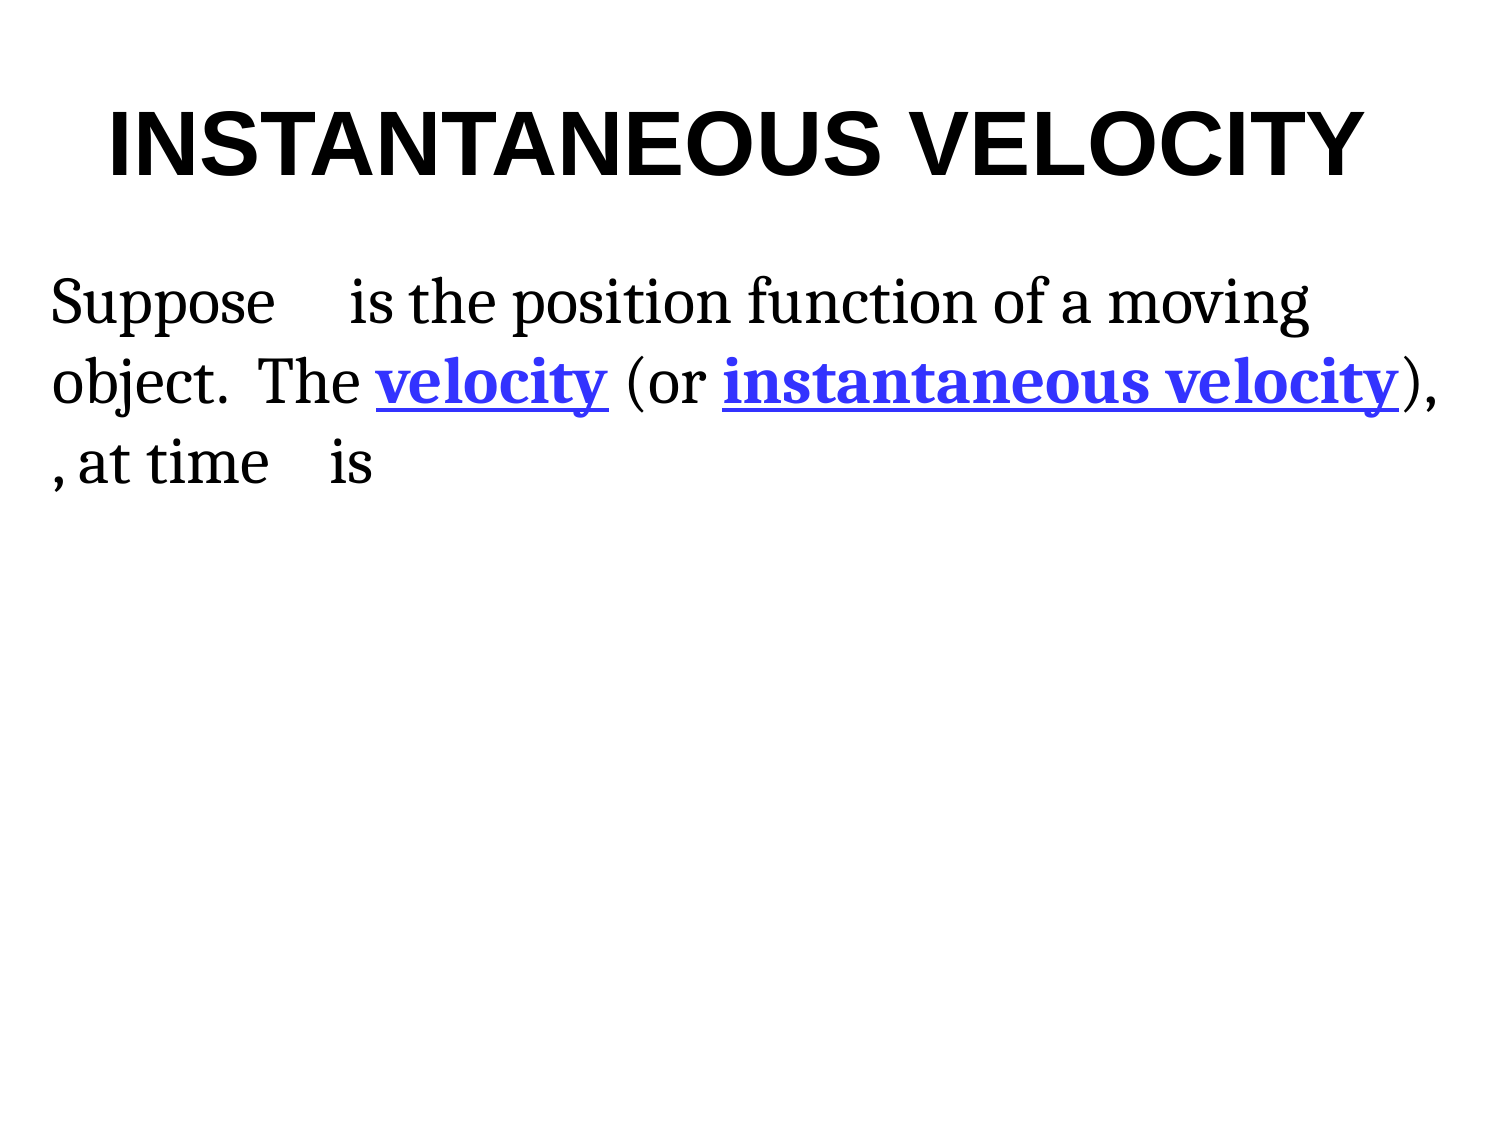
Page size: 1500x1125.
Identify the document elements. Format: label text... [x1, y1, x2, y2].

title INSTANTANEOUS VELOCITY [75, 45, 1425, 233]
